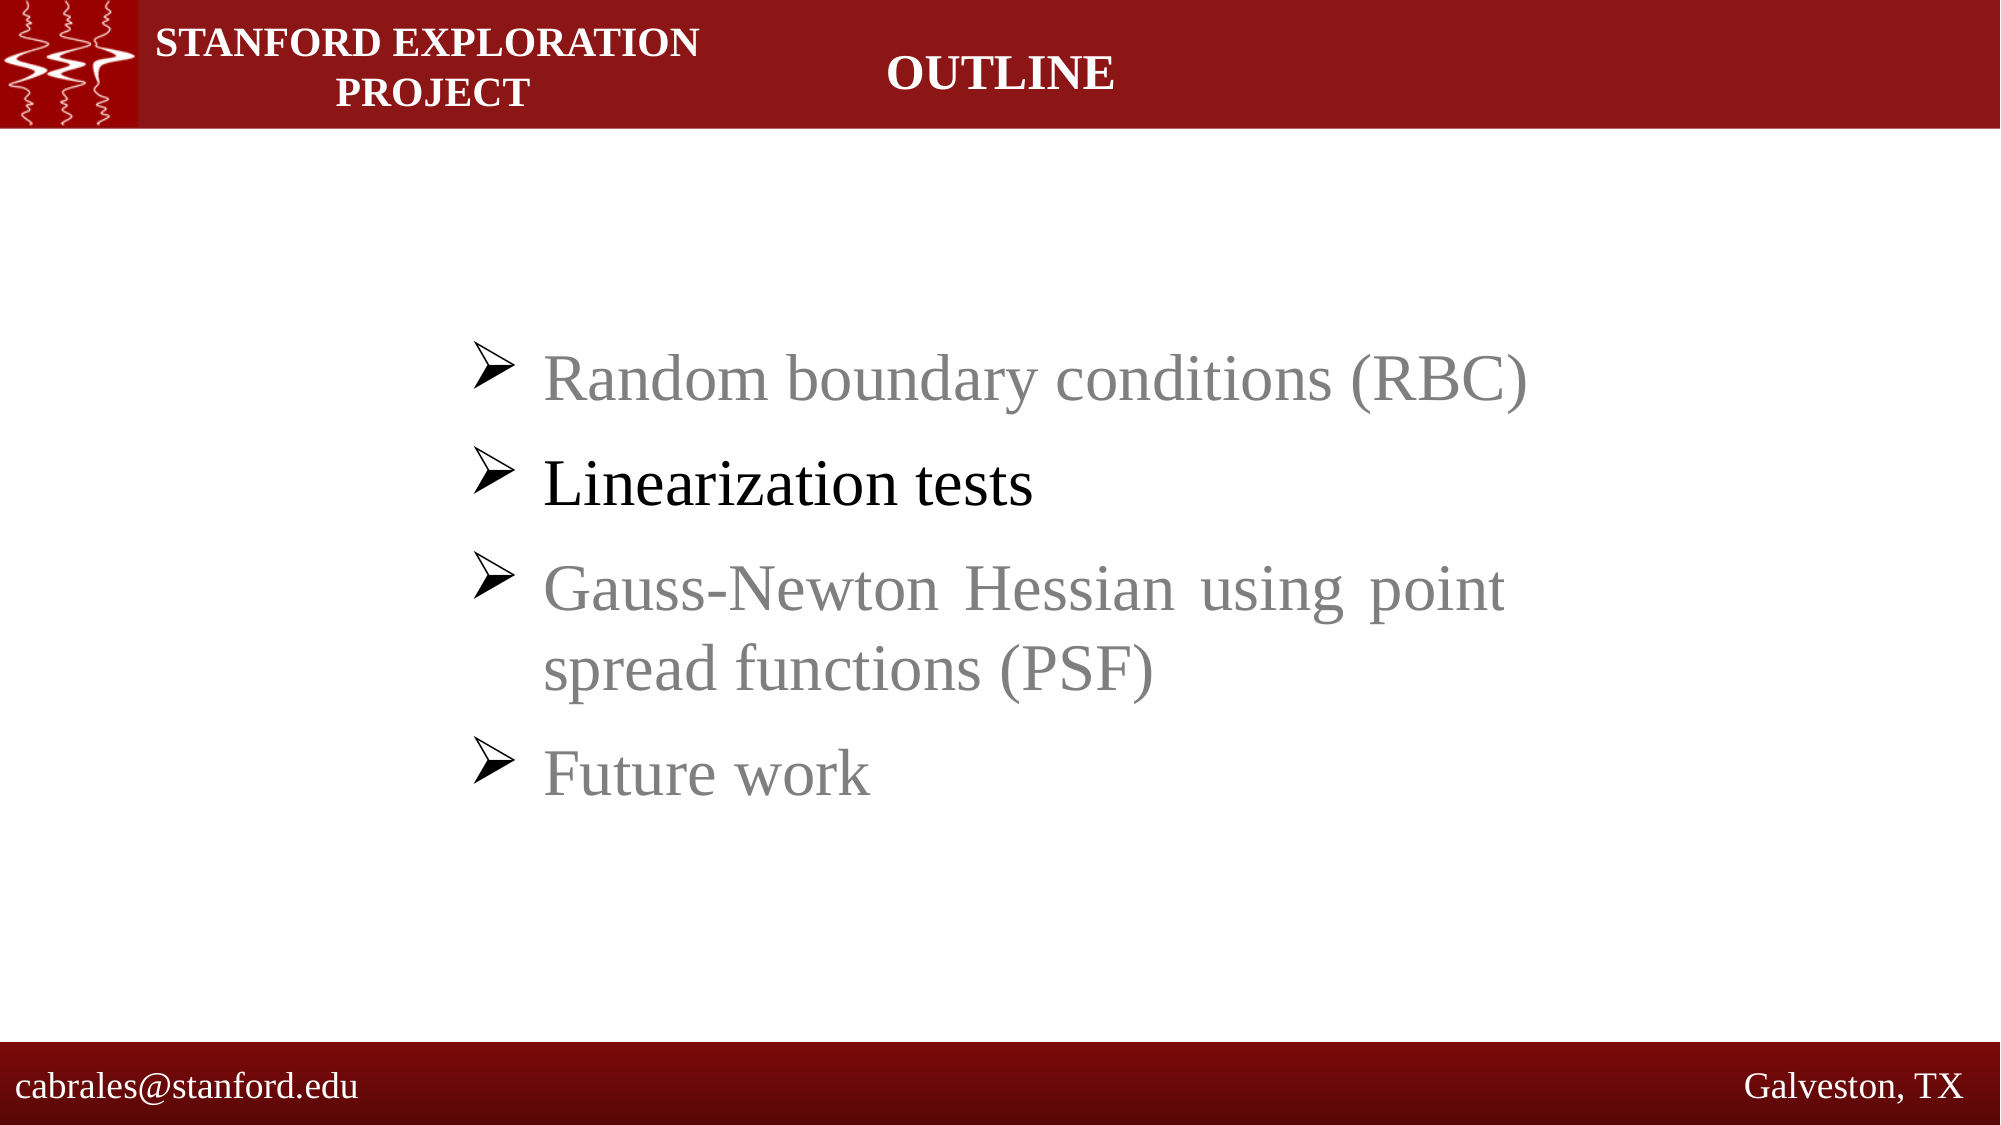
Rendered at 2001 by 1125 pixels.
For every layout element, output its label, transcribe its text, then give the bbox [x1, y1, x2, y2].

text_box OUTLINE [871, 32, 1131, 108]
text_box Random boundary conditions (RBC) Linearization tests Gauss-Newton Hessian using point-spread functions (PSF) Future work [453, 326, 1546, 816]
picture [0, 0, 138, 127]
